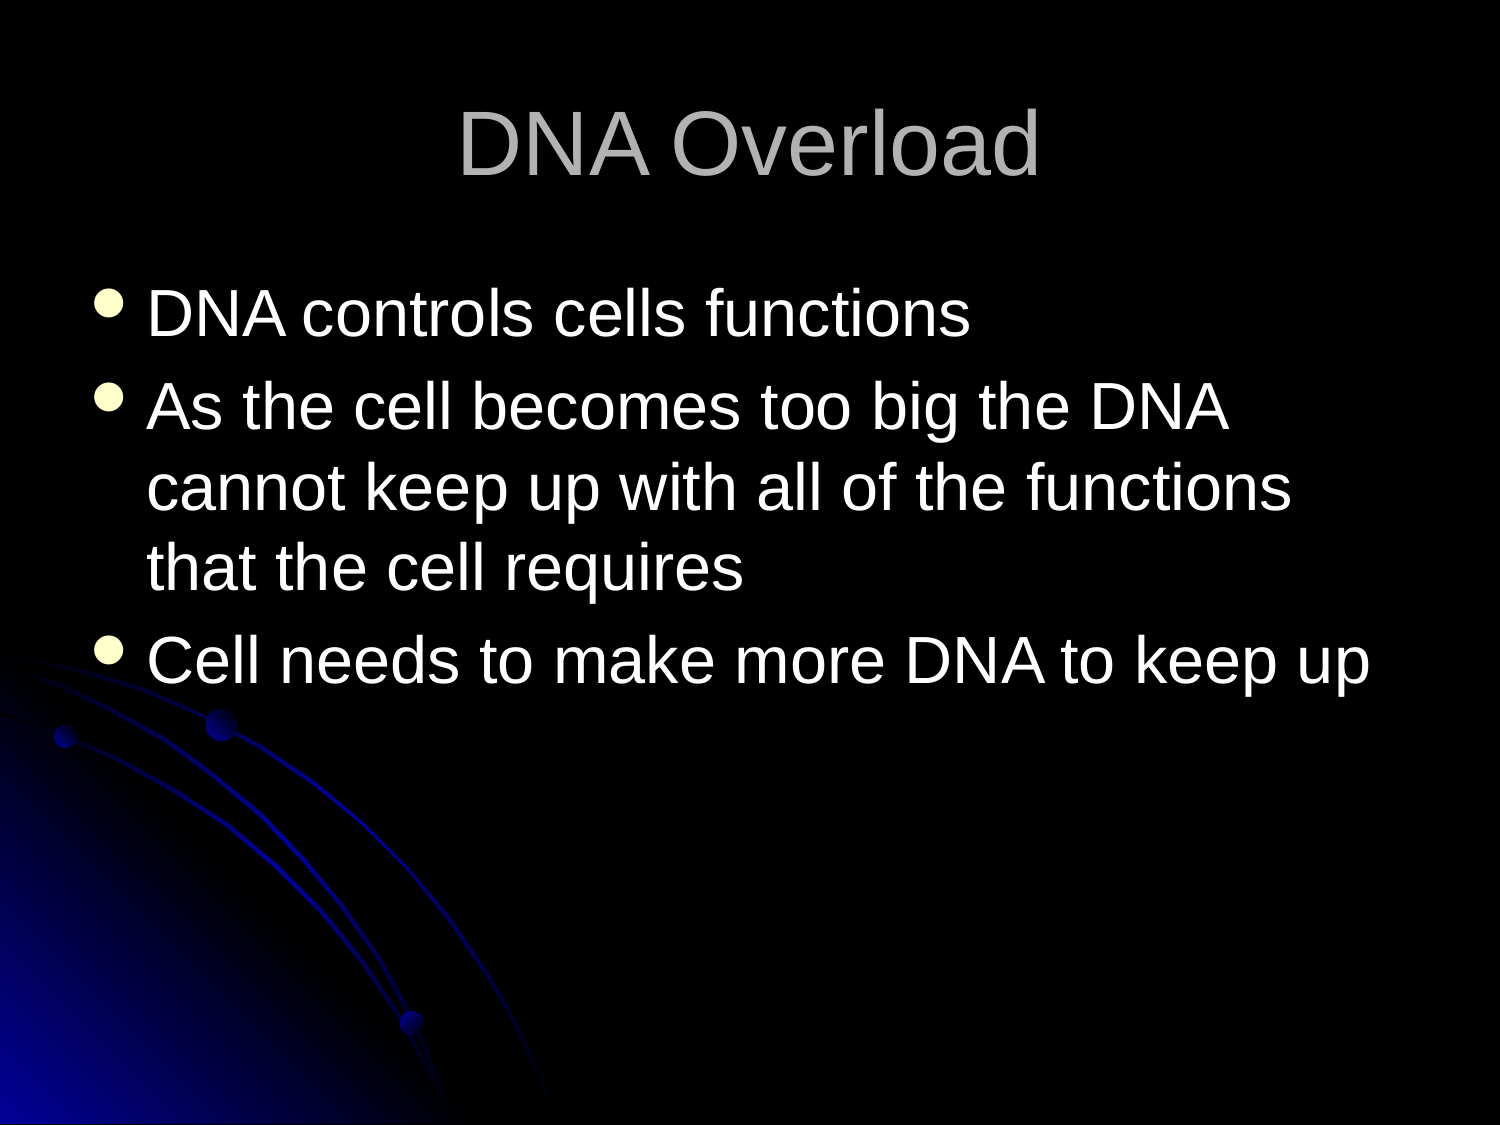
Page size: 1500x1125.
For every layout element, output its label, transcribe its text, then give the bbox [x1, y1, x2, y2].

list DNA controls cells functions As the cell becomes too big the DNA cannot keep up with all of the functions that the cell requires Cell needs to make more DNA to keep up [75, 262, 1425, 1006]
title DNA Overload [75, 45, 1425, 233]
